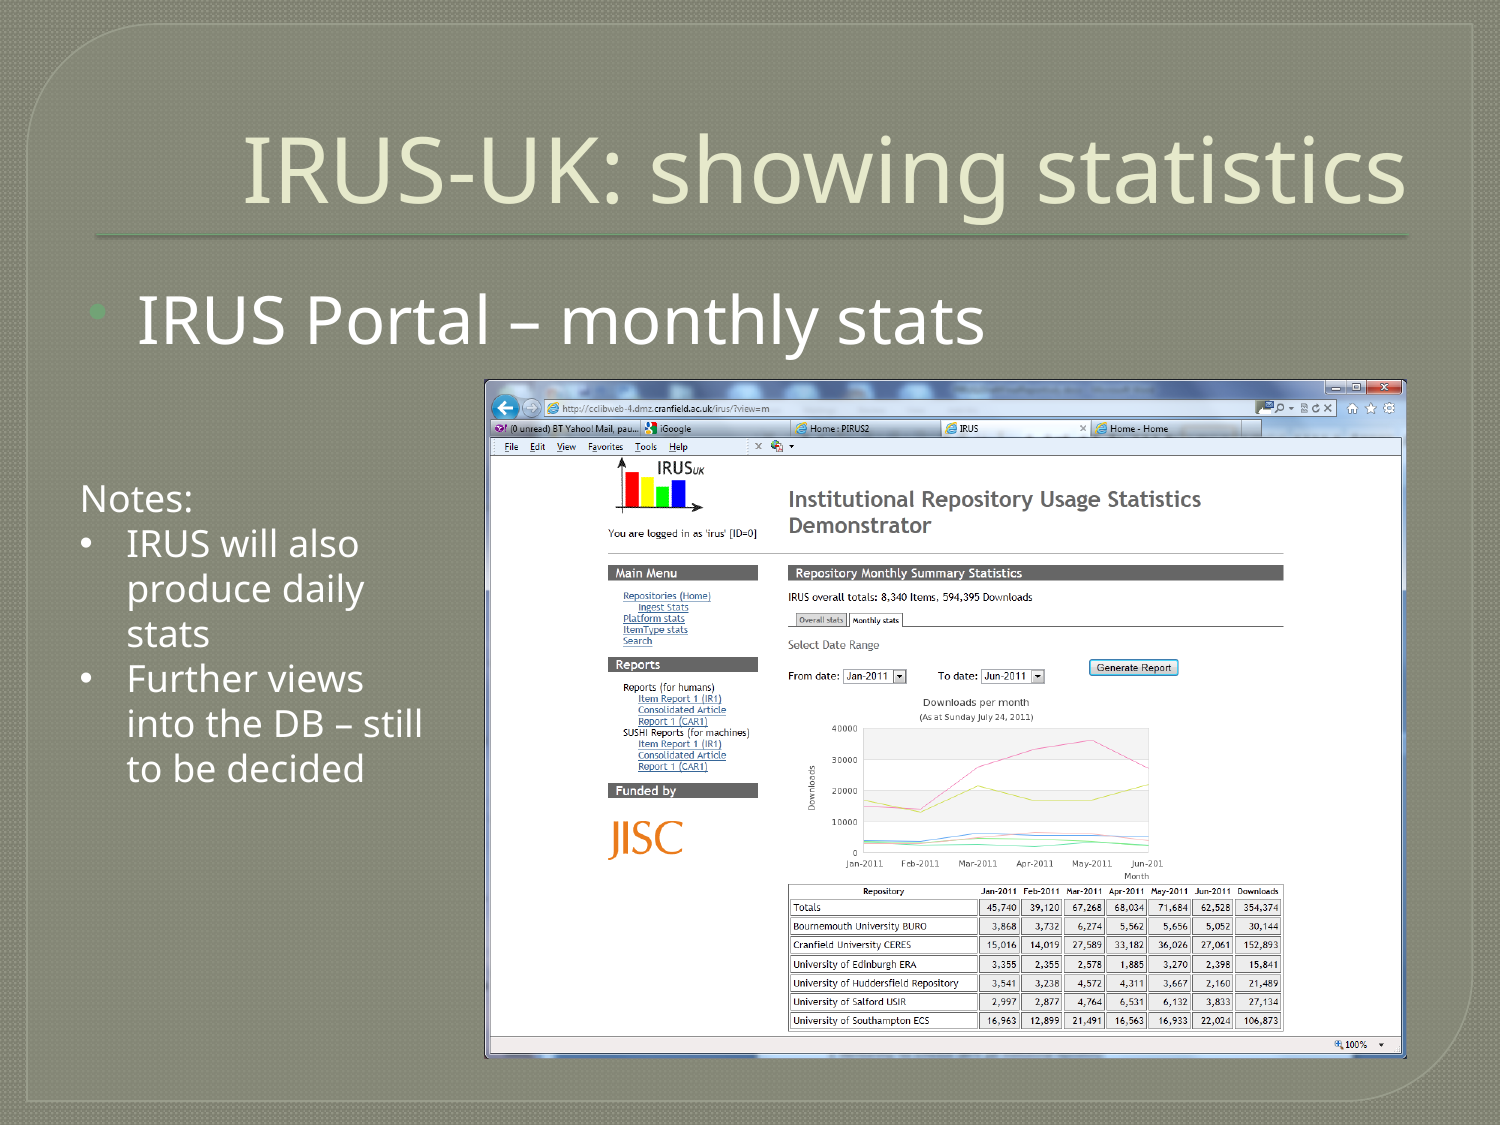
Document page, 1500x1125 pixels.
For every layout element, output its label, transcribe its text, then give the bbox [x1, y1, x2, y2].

picture [483, 378, 1407, 1059]
list IRUS Portal – monthly stats [75, 270, 1425, 1013]
text_box Notes: IRUS will also produce daily stats Further views into the DB – still to be decided [64, 467, 455, 798]
title IRUS-UK: showing statistics [75, 41, 1425, 230]
